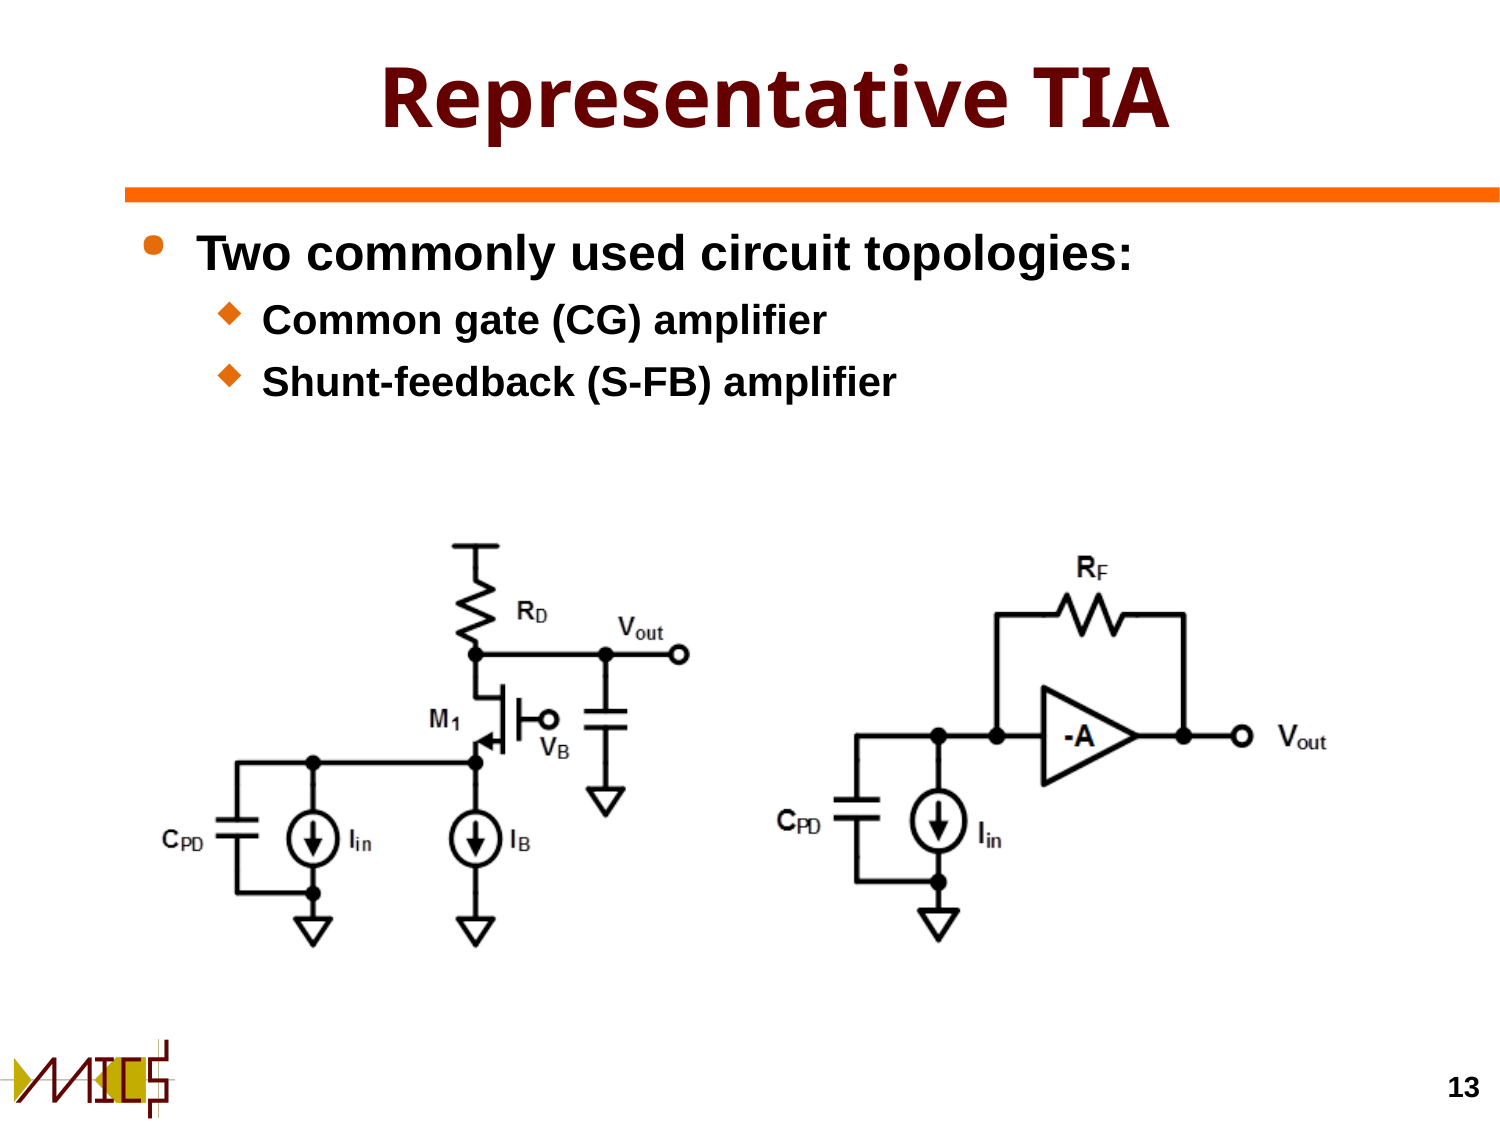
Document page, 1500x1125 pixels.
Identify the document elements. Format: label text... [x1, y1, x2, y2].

list Two commonly used circuit topologies: Common gate (CG) amplifier Shunt-feedback (S-FB) amplifier [125, 212, 1425, 1038]
title Representative TIA [125, 12, 1425, 175]
slide_number 13 [1385, 1051, 1495, 1112]
picture [146, 537, 1354, 965]
